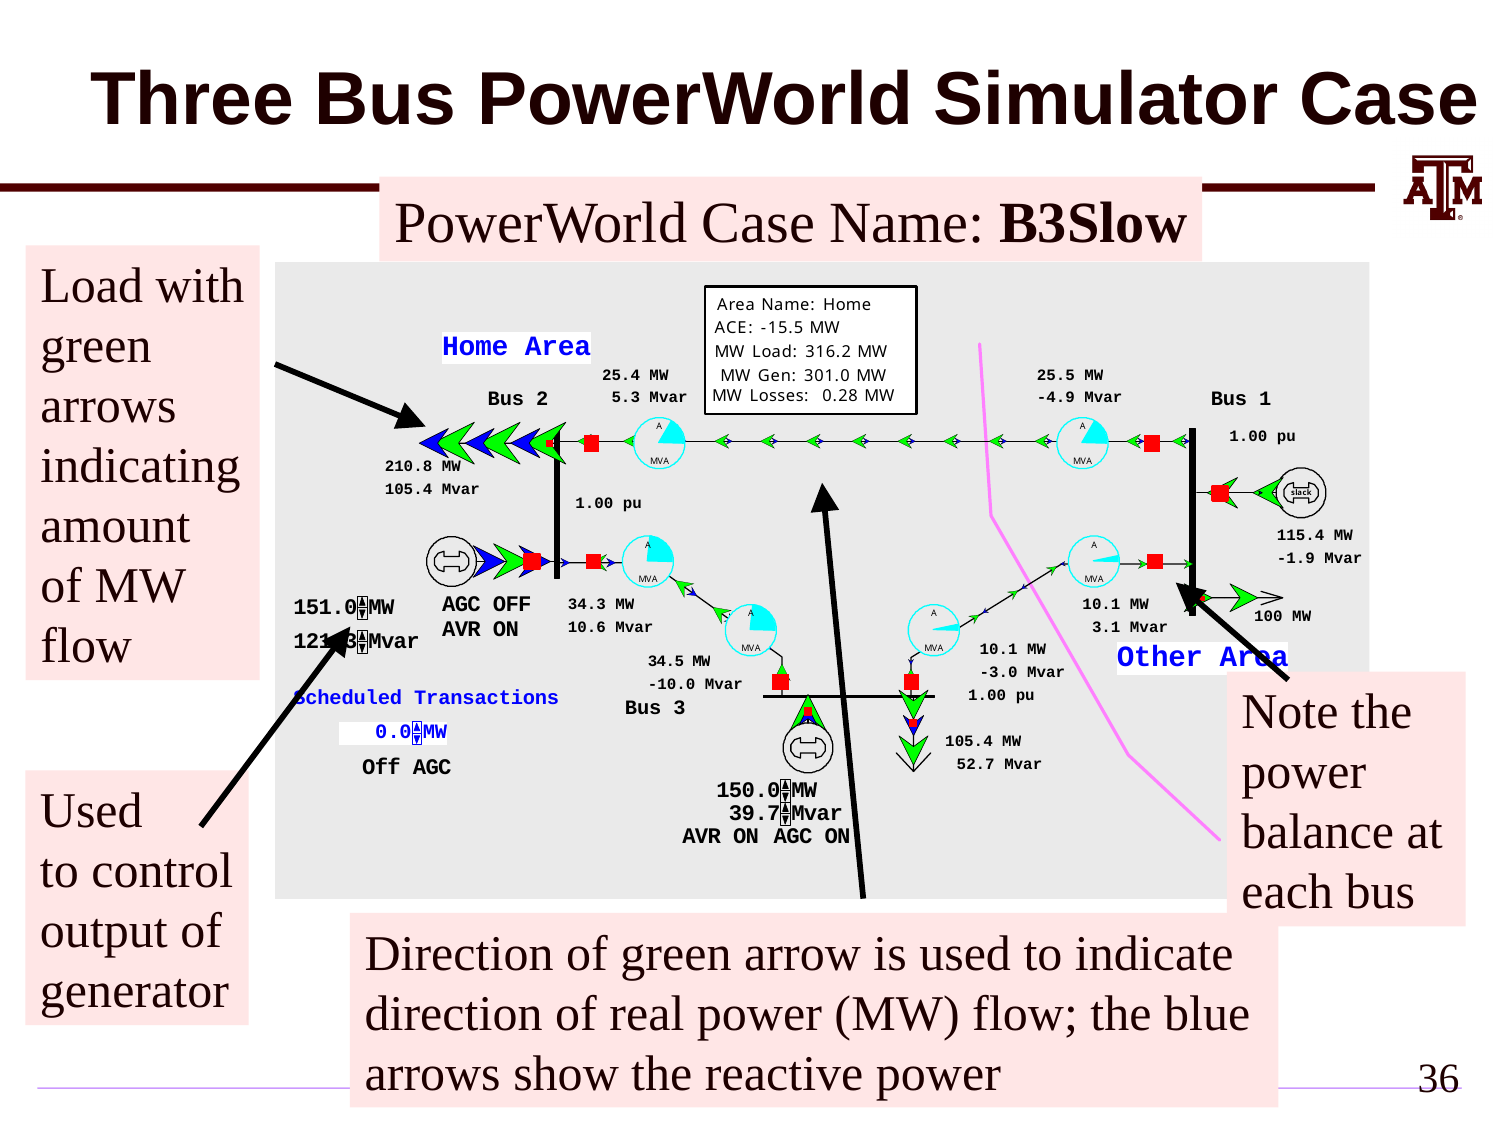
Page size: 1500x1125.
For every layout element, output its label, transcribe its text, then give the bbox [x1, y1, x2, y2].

text_box Note the power balance at each bus [1226, 671, 1466, 927]
text_box Load with green arrows indicating amount of MW flow [25, 245, 260, 681]
picture [1392, 188, 1493, 238]
text_box PowerWorld Case Name: B3Slow [379, 176, 1203, 260]
text_box Direction of green arrow is used to indicate direction of real power (MW) flow; the blue arrows show the reactive power [349, 912, 1279, 1108]
title Three Bus PowerWorld Simulator Case [74, 12, 1500, 188]
picture [274, 262, 1370, 899]
text_box Used to control output of generator [25, 770, 249, 1026]
